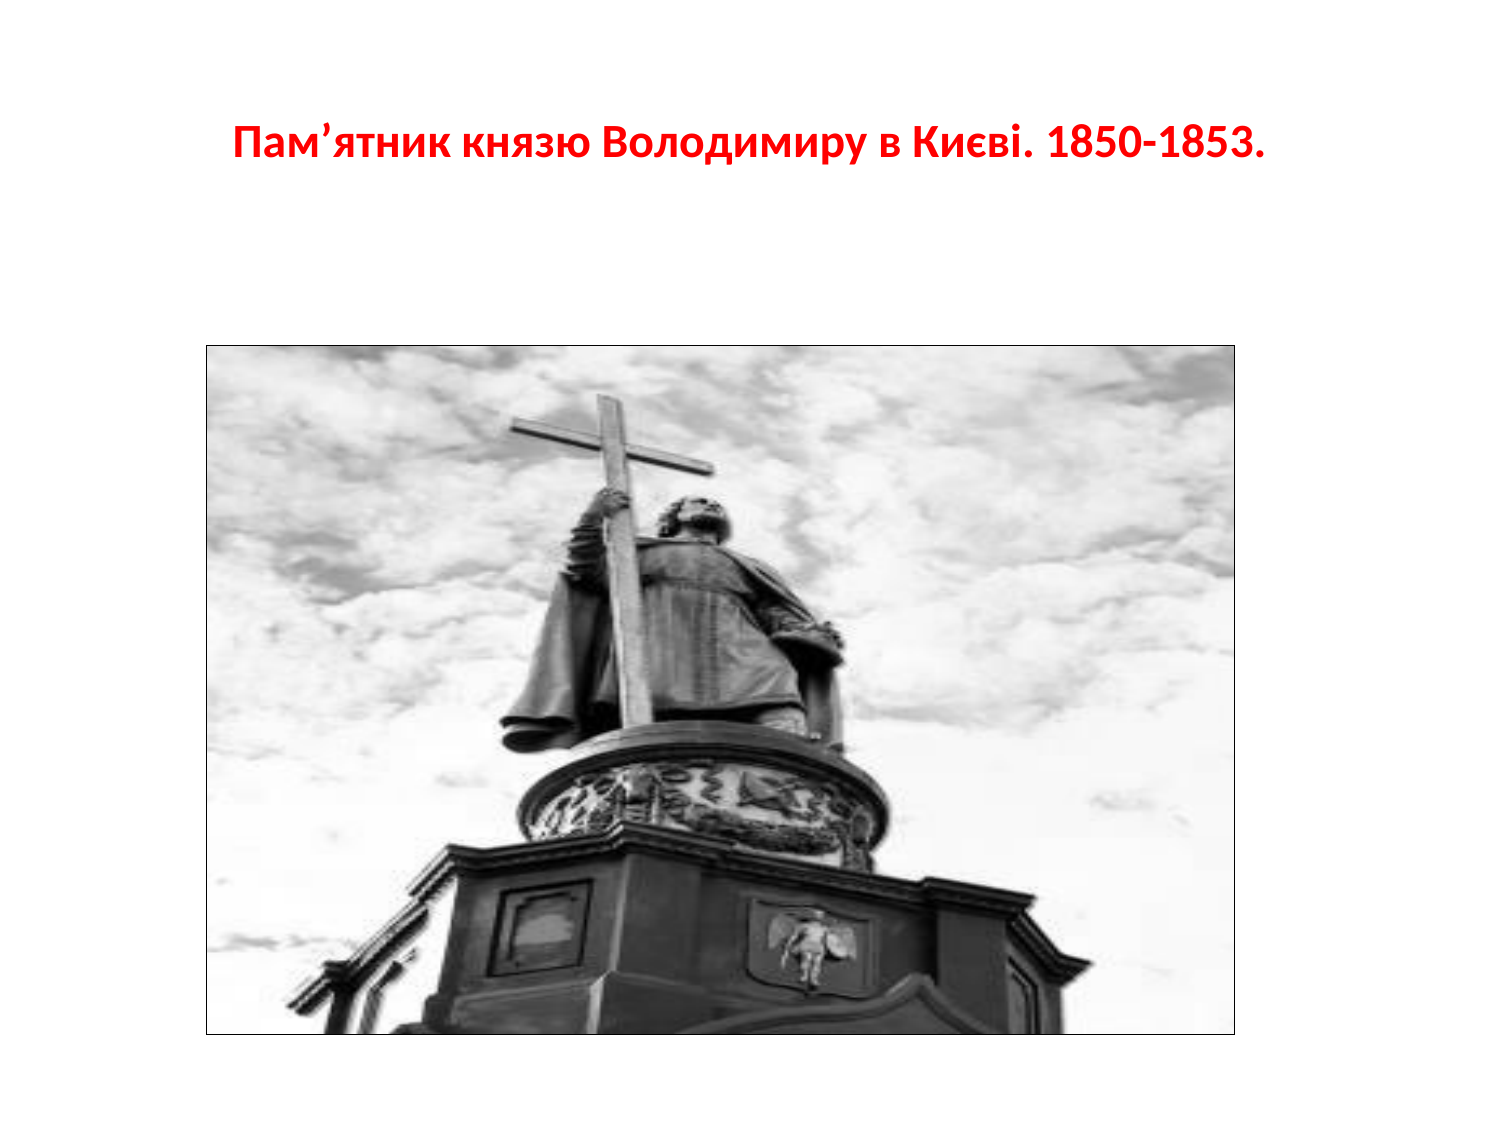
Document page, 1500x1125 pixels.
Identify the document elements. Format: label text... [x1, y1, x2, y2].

picture [206, 345, 1235, 1036]
title Пам’ятник князю Володимиру в Києві. 1850-1853. [75, 45, 1425, 233]
